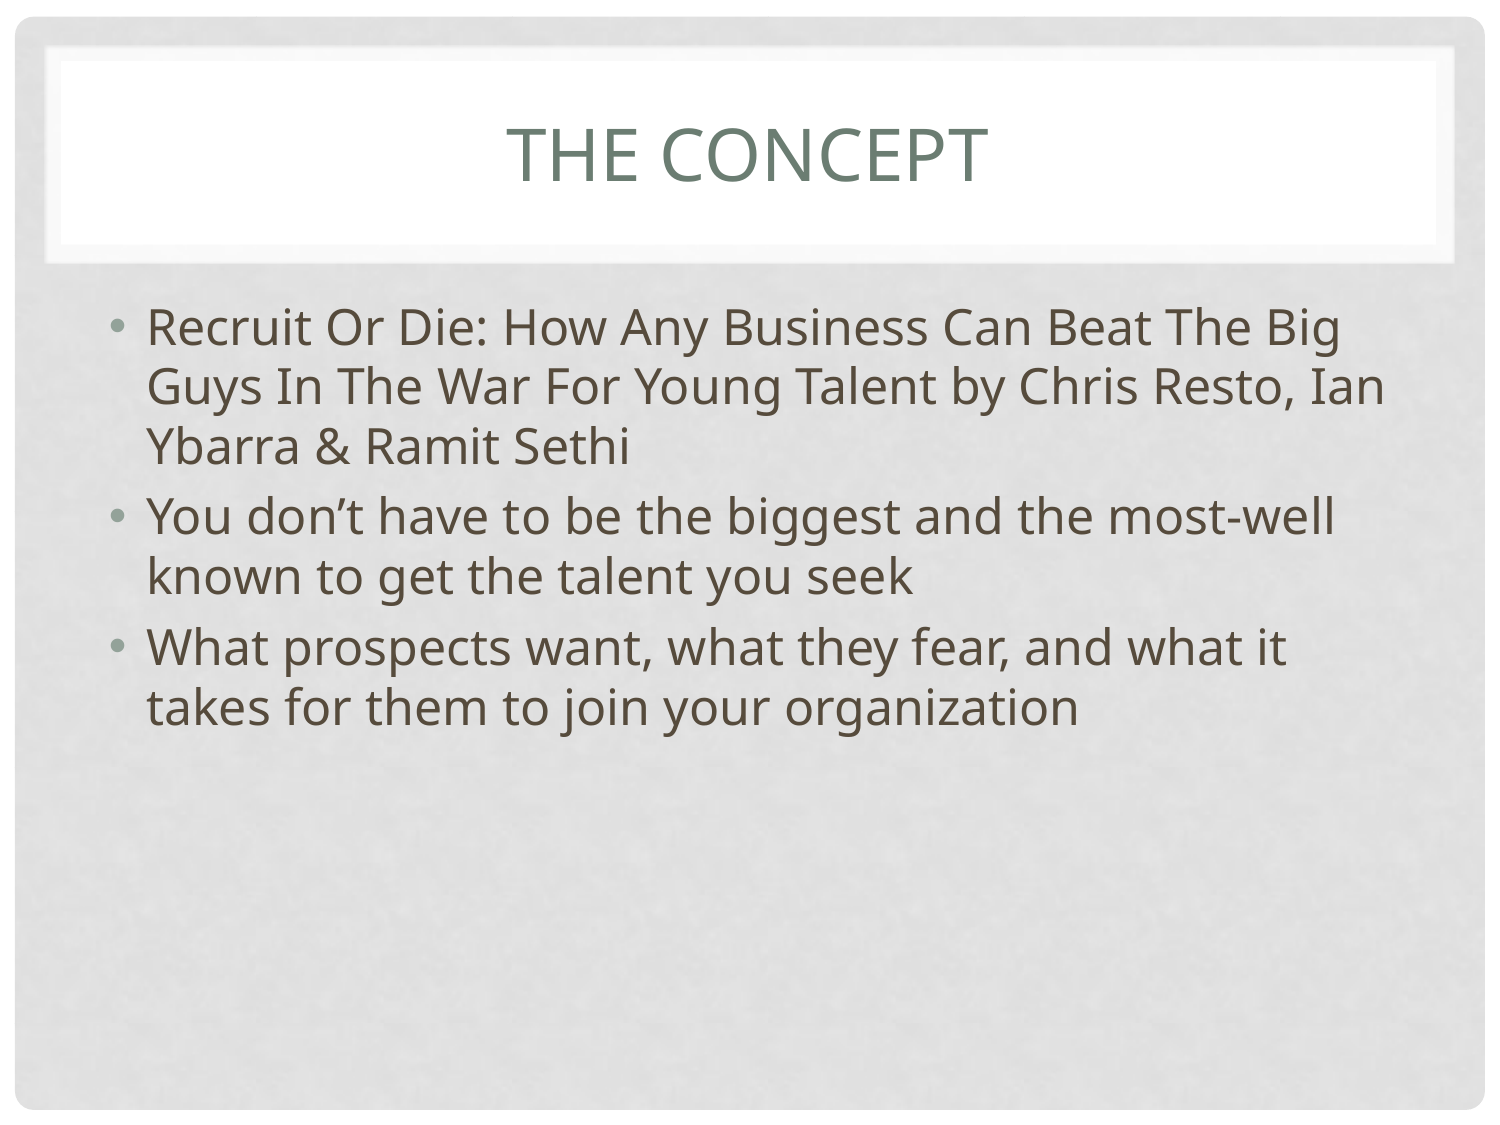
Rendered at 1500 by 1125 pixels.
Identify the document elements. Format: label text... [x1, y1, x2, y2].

list Recruit Or Die: How Any Business Can Beat The Big Guys In The War For Young Talent by Chris Resto, Ian Ybarra & Ramit Sethi You don’t have to be the biggest and the most-well known to get the talent you seek What prospects want, what they fear, and what it takes for them to join your organization [75, 287, 1425, 1005]
title The Concept [69, 66, 1425, 238]
